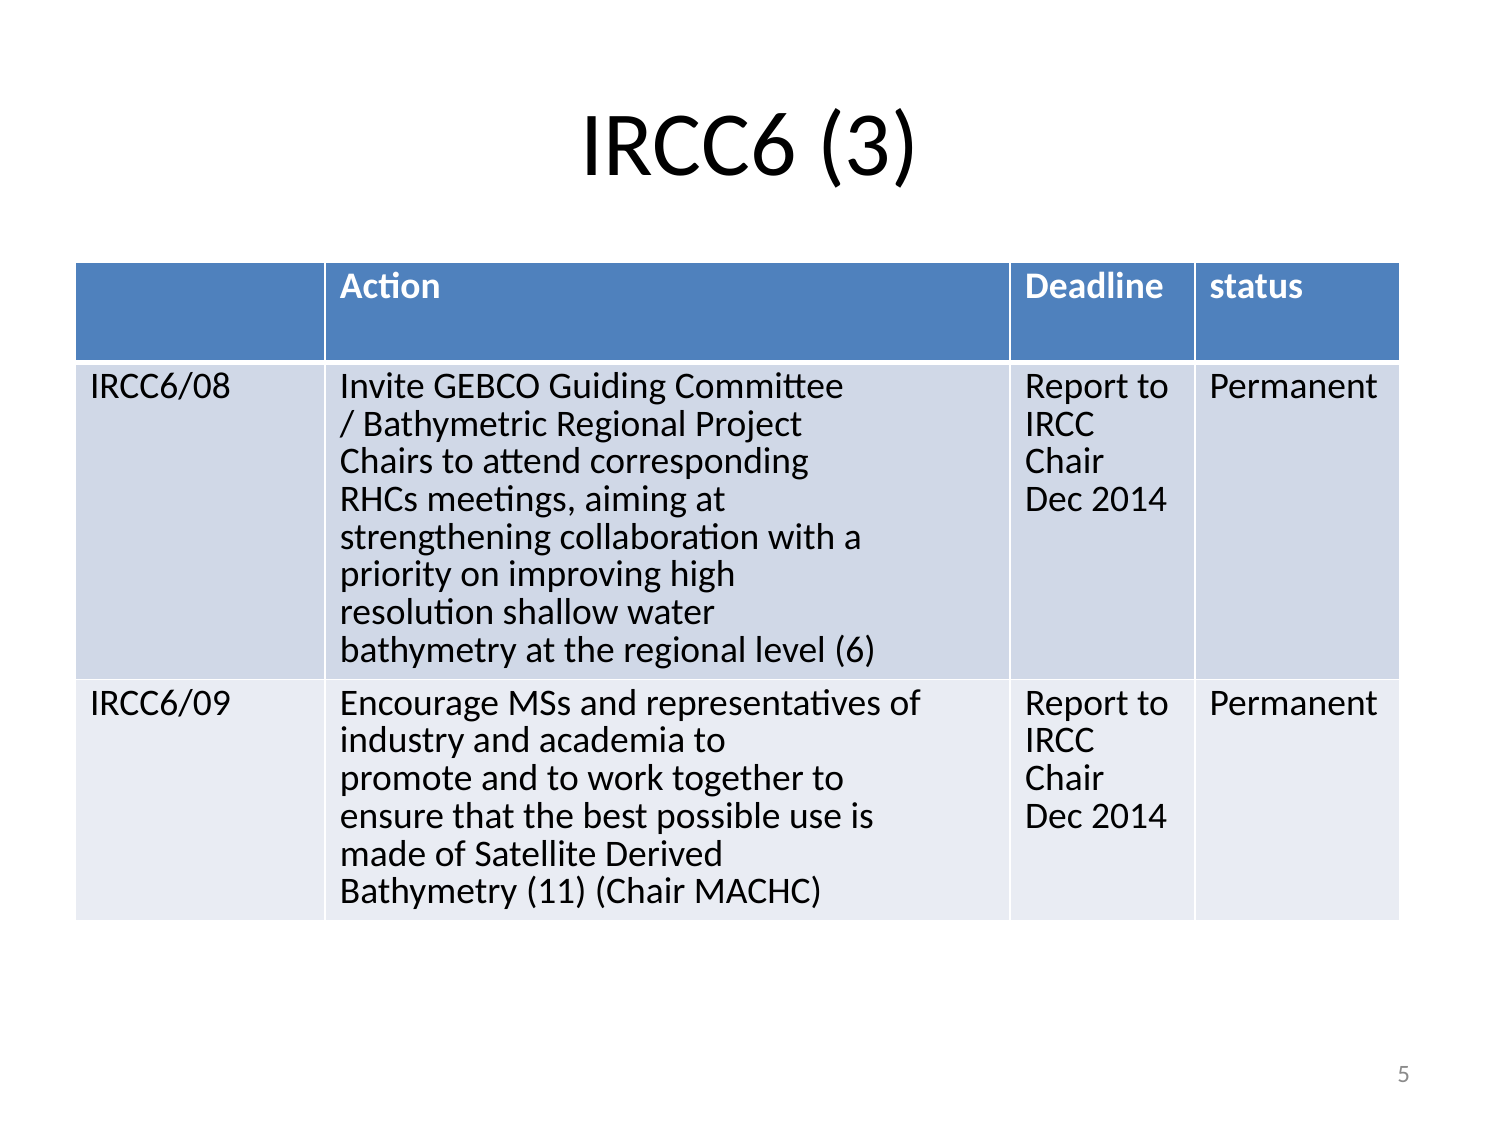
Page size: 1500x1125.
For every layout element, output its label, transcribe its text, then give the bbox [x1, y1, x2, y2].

table_header status [1196, 263, 1399, 360]
table_cell Permanent [1196, 365, 1399, 679]
table_header Action [326, 263, 1009, 360]
table_cell Encourage MSs and representatives of industry and academia to promote and to work together to ensure that the best possible use is made of Satellite Derived Bathymetry (11) (Chair MACHC) [326, 680, 1009, 920]
table_header Deadline [1011, 263, 1194, 360]
table_cell IRCC6/08 [76, 365, 324, 679]
table_header [76, 263, 324, 360]
table_cell Invite GEBCO Guiding Committee / Bathymetric Regional Project Chairs to attend corresponding RHCs meetings, aiming at strengthening collaboration with a priority on improving high resolution shallow water bathymetry at the regional level (6) [326, 365, 1009, 679]
table_cell IRCC6/09 [76, 680, 324, 920]
table_cell Report to IRCC Chair Dec 2014 [1011, 365, 1194, 679]
title IRCC6 (3) [75, 45, 1425, 233]
table_cell Report to IRCC Chair Dec 2014 [1011, 680, 1194, 920]
table_cell Permanent [1196, 680, 1399, 920]
slide_number 5 [1074, 1042, 1425, 1103]
